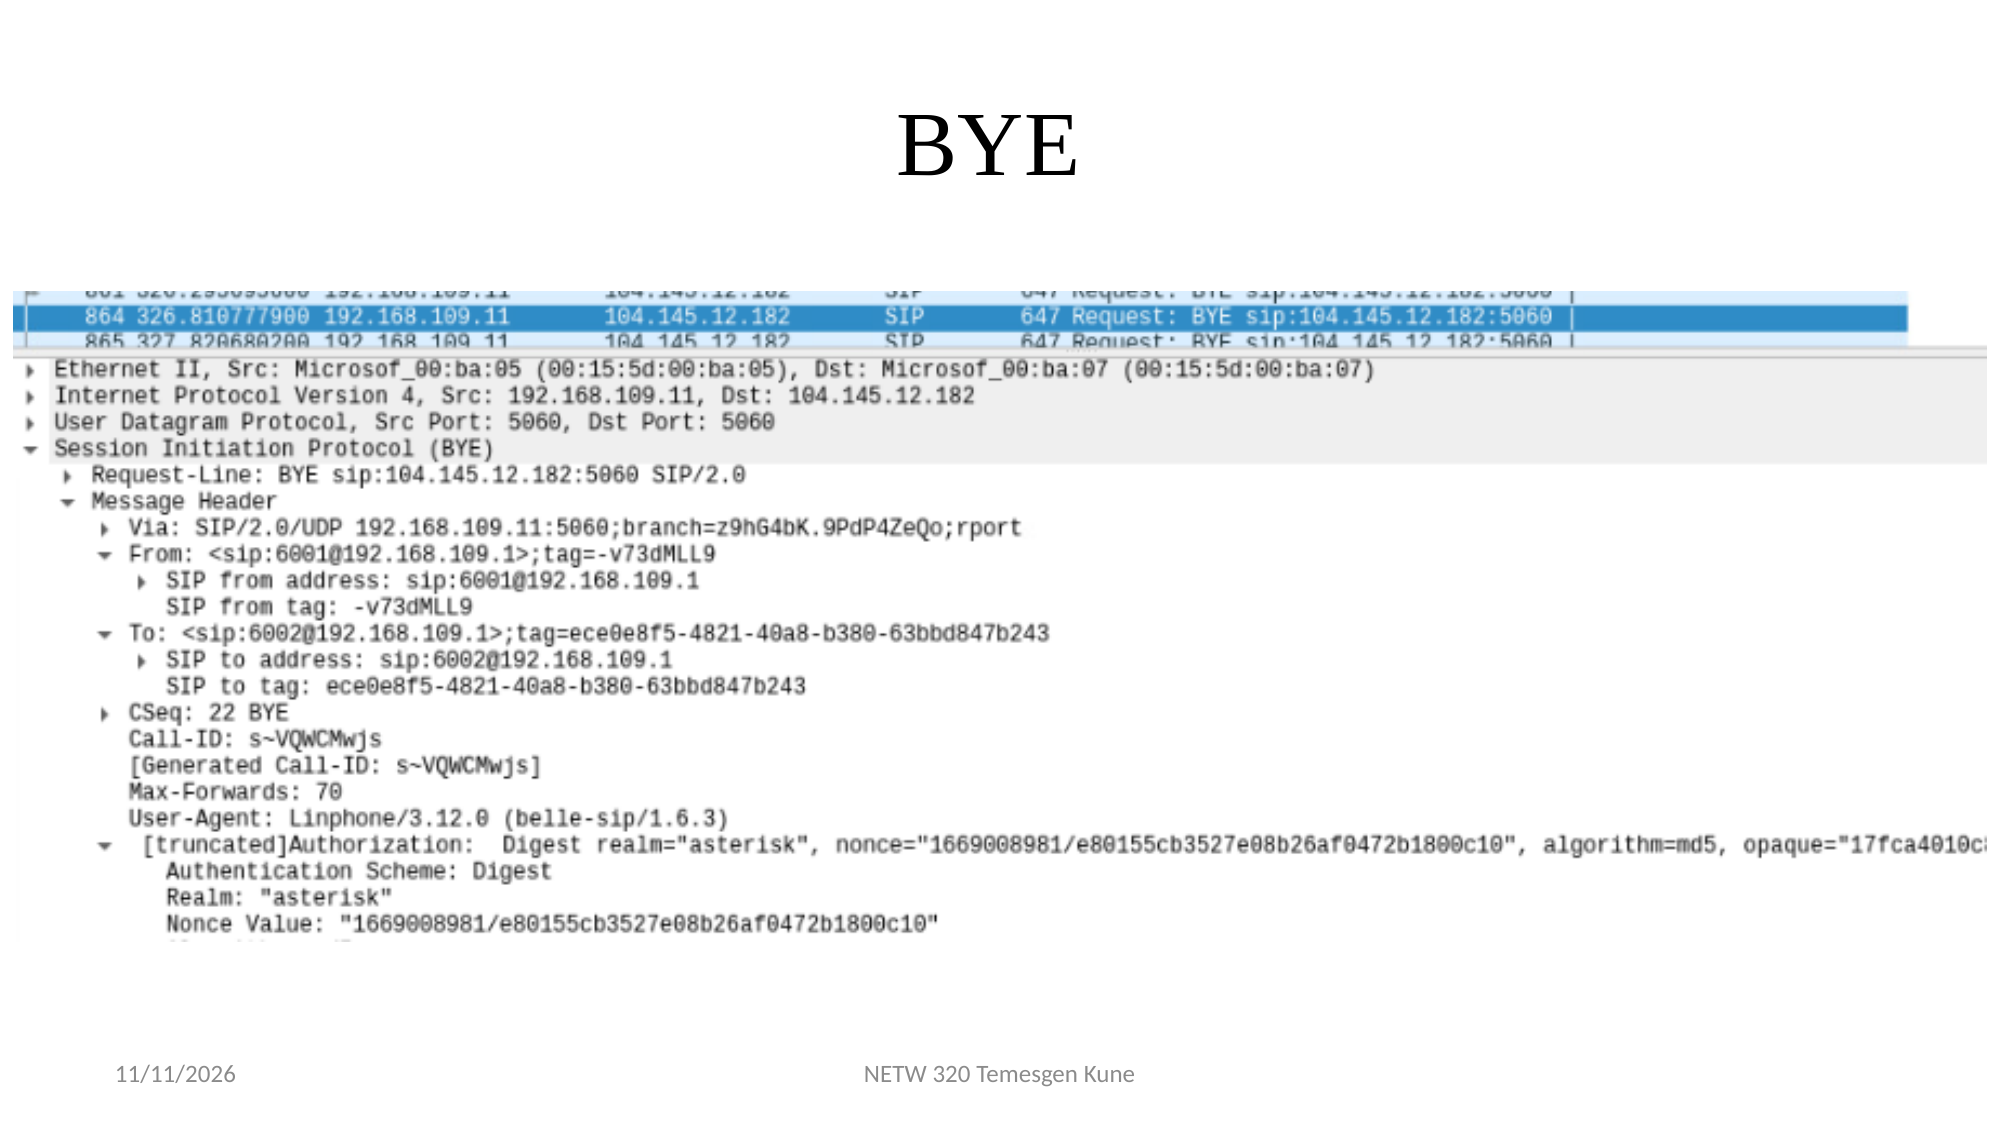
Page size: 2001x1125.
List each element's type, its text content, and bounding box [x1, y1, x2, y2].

footer NETW 320 Temesgen Kune [683, 1042, 1317, 1103]
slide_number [99, 1042, 567, 1103]
title BYE [99, 45, 1900, 233]
picture [13, 290, 1987, 943]
